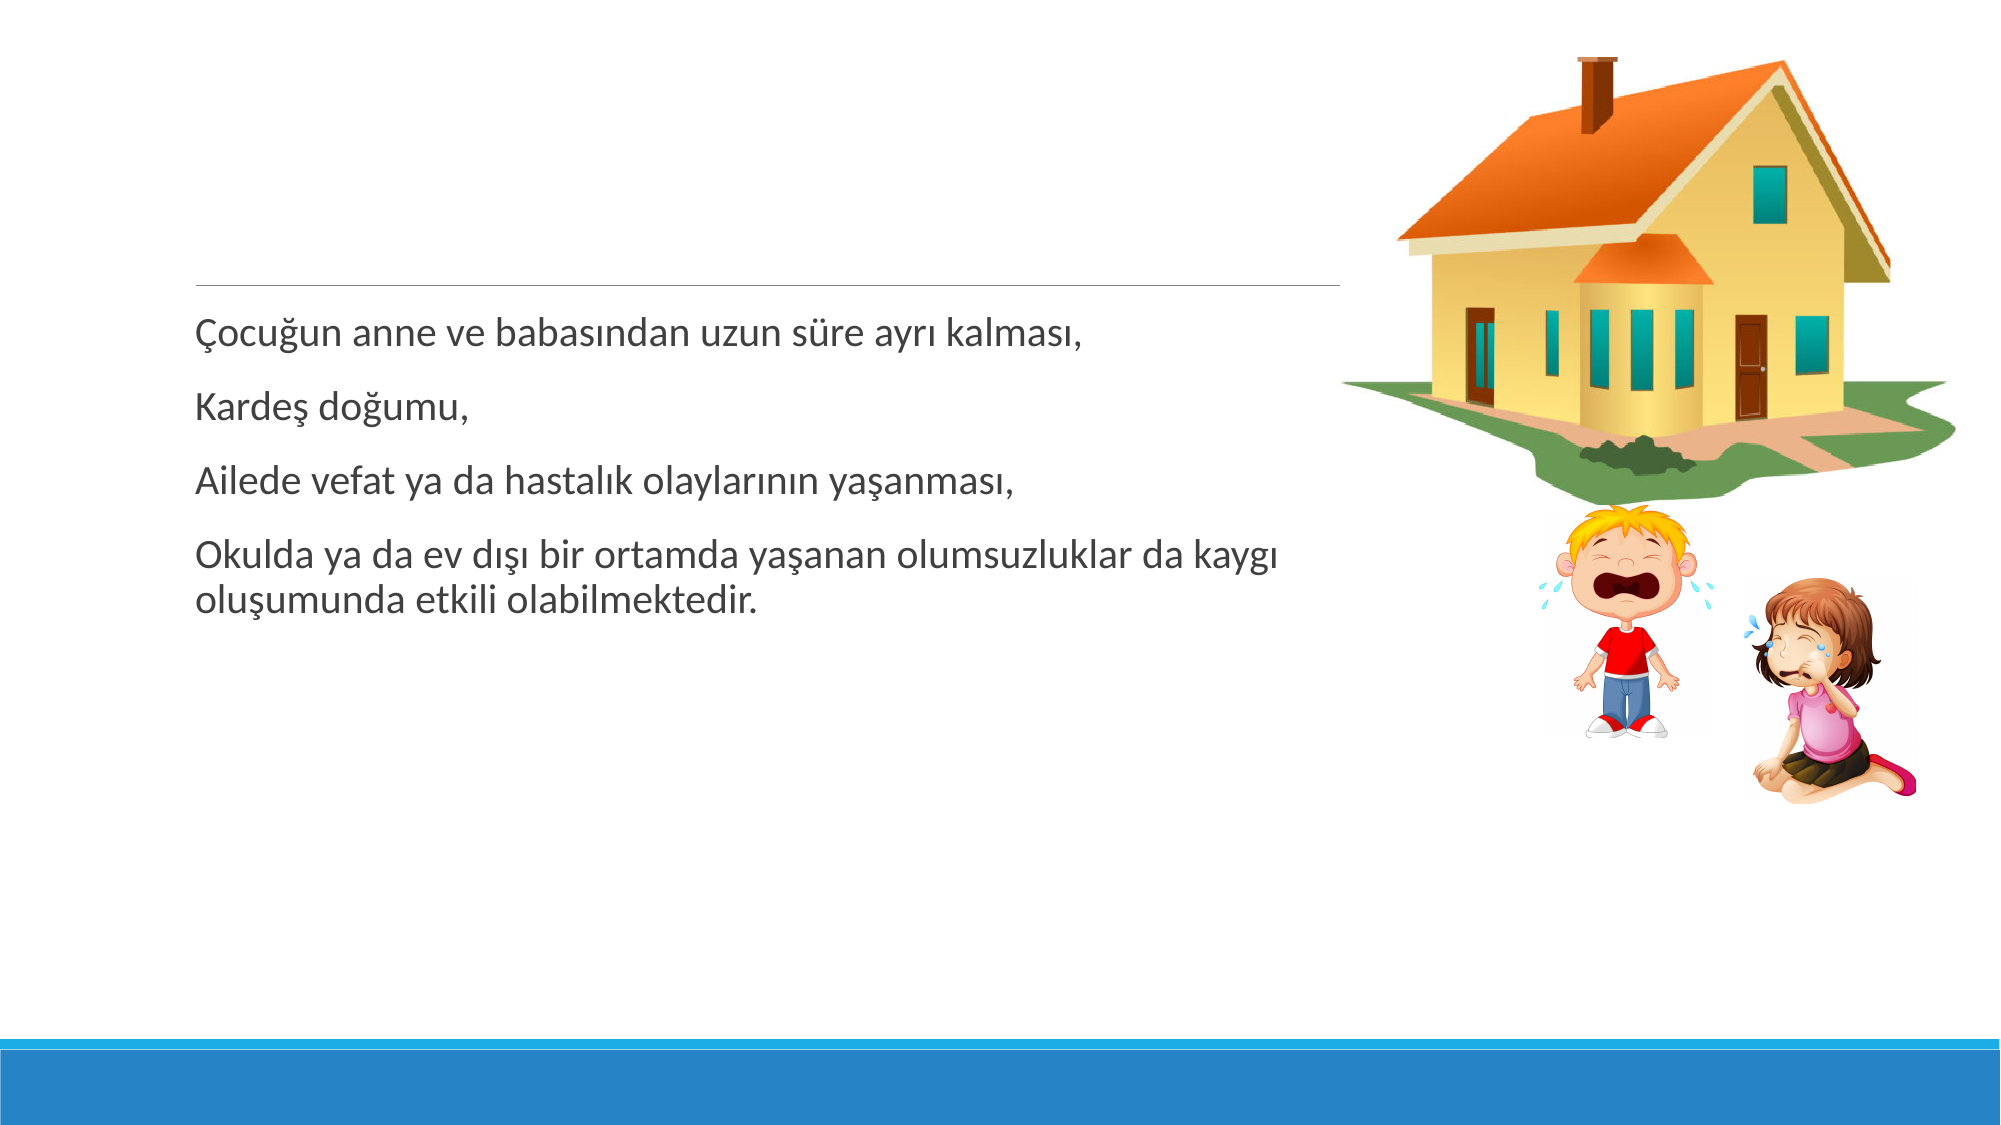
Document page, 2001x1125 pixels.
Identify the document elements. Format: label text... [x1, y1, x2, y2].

picture [1339, 57, 1956, 739]
list Çocuğun anne ve babasından uzun süre ayrı kalması, Kardeş doğumu, Ailede vefat ya da hastalık olaylarının yaşanması, Okulda ya da ev dışı bir ortamda yaşanan olumsuzluklar da kaygı oluşumunda etkili olabilmektedir. [180, 302, 1341, 963]
picture [1743, 577, 1917, 805]
